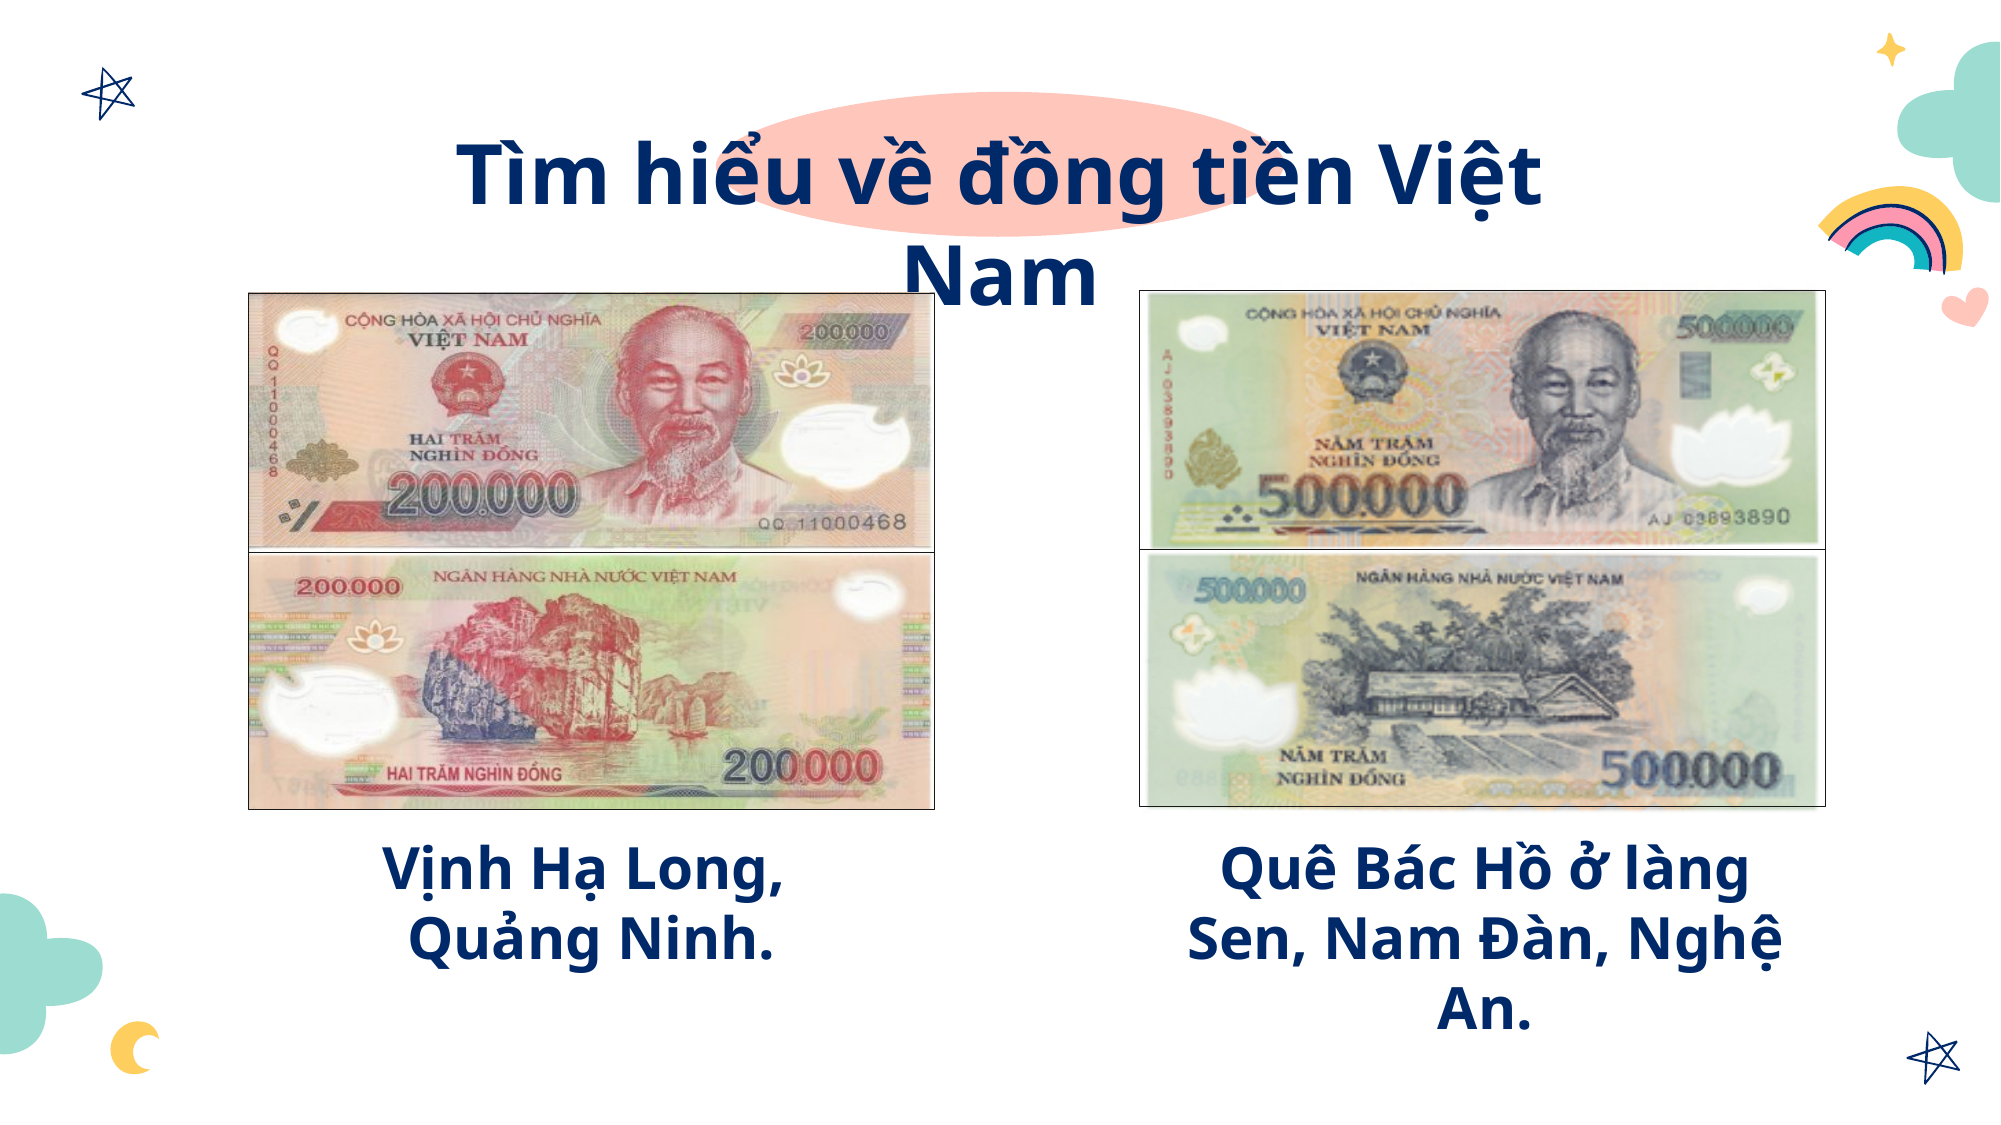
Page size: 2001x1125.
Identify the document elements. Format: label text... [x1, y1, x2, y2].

text_box [861, 227, 1133, 237]
text_box Quê Bác Hồ ở làng Sen, Nam Đàn, Nghệ An. [1140, 819, 1830, 917]
text_box [875, 91, 1134, 101]
title Tìm hiểu về đồng tiền Việt Nam [368, 101, 1632, 227]
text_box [248, 292, 935, 810]
text_box Vịnh Hạ Long, Quảng Ninh. [248, 816, 935, 917]
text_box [1139, 282, 1826, 817]
